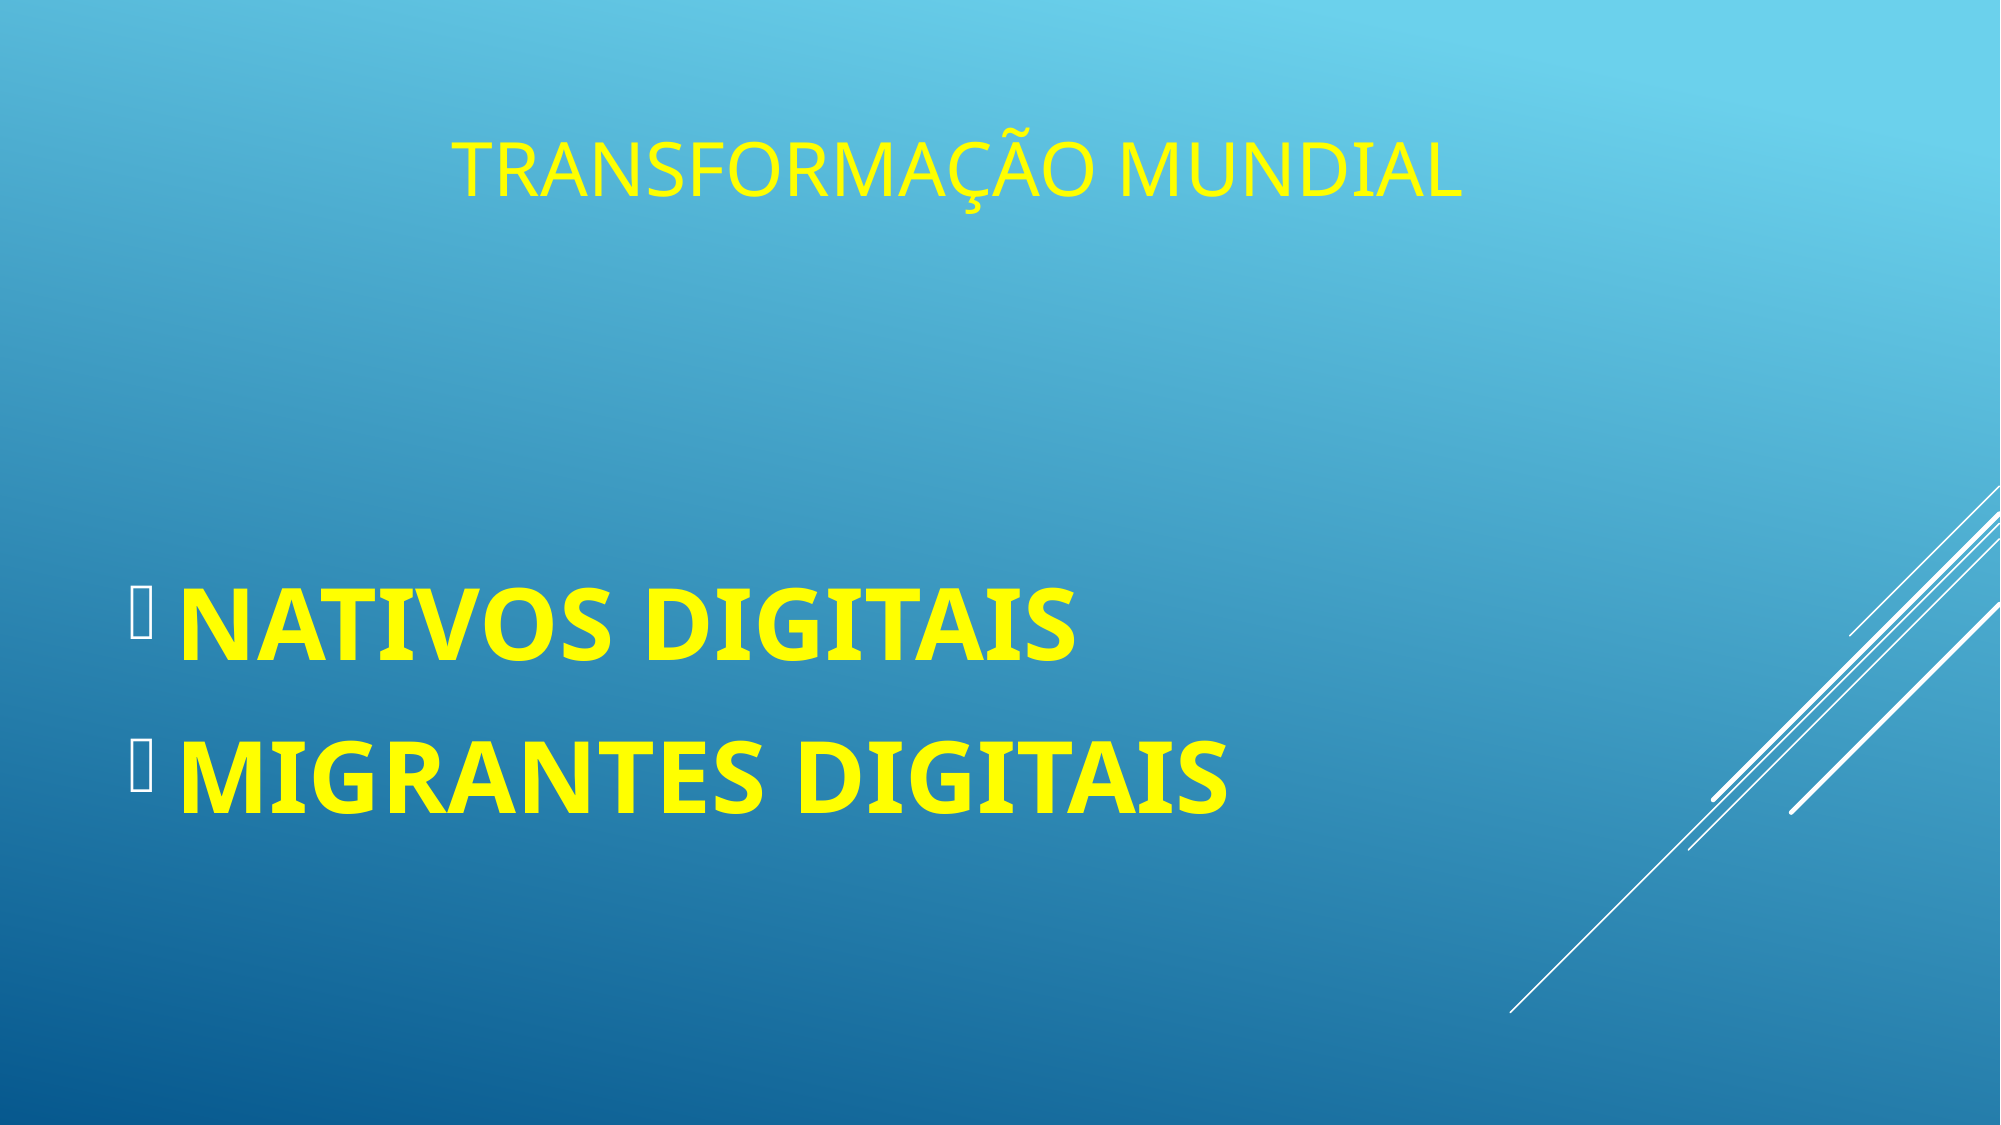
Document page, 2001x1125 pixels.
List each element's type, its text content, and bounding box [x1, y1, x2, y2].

list NATIVOS DIGITAIS MIGRANTES DIGITAIS [113, 400, 1514, 994]
title TRANSFORMAÇÃO MUNDIAL [79, 67, 1480, 266]
